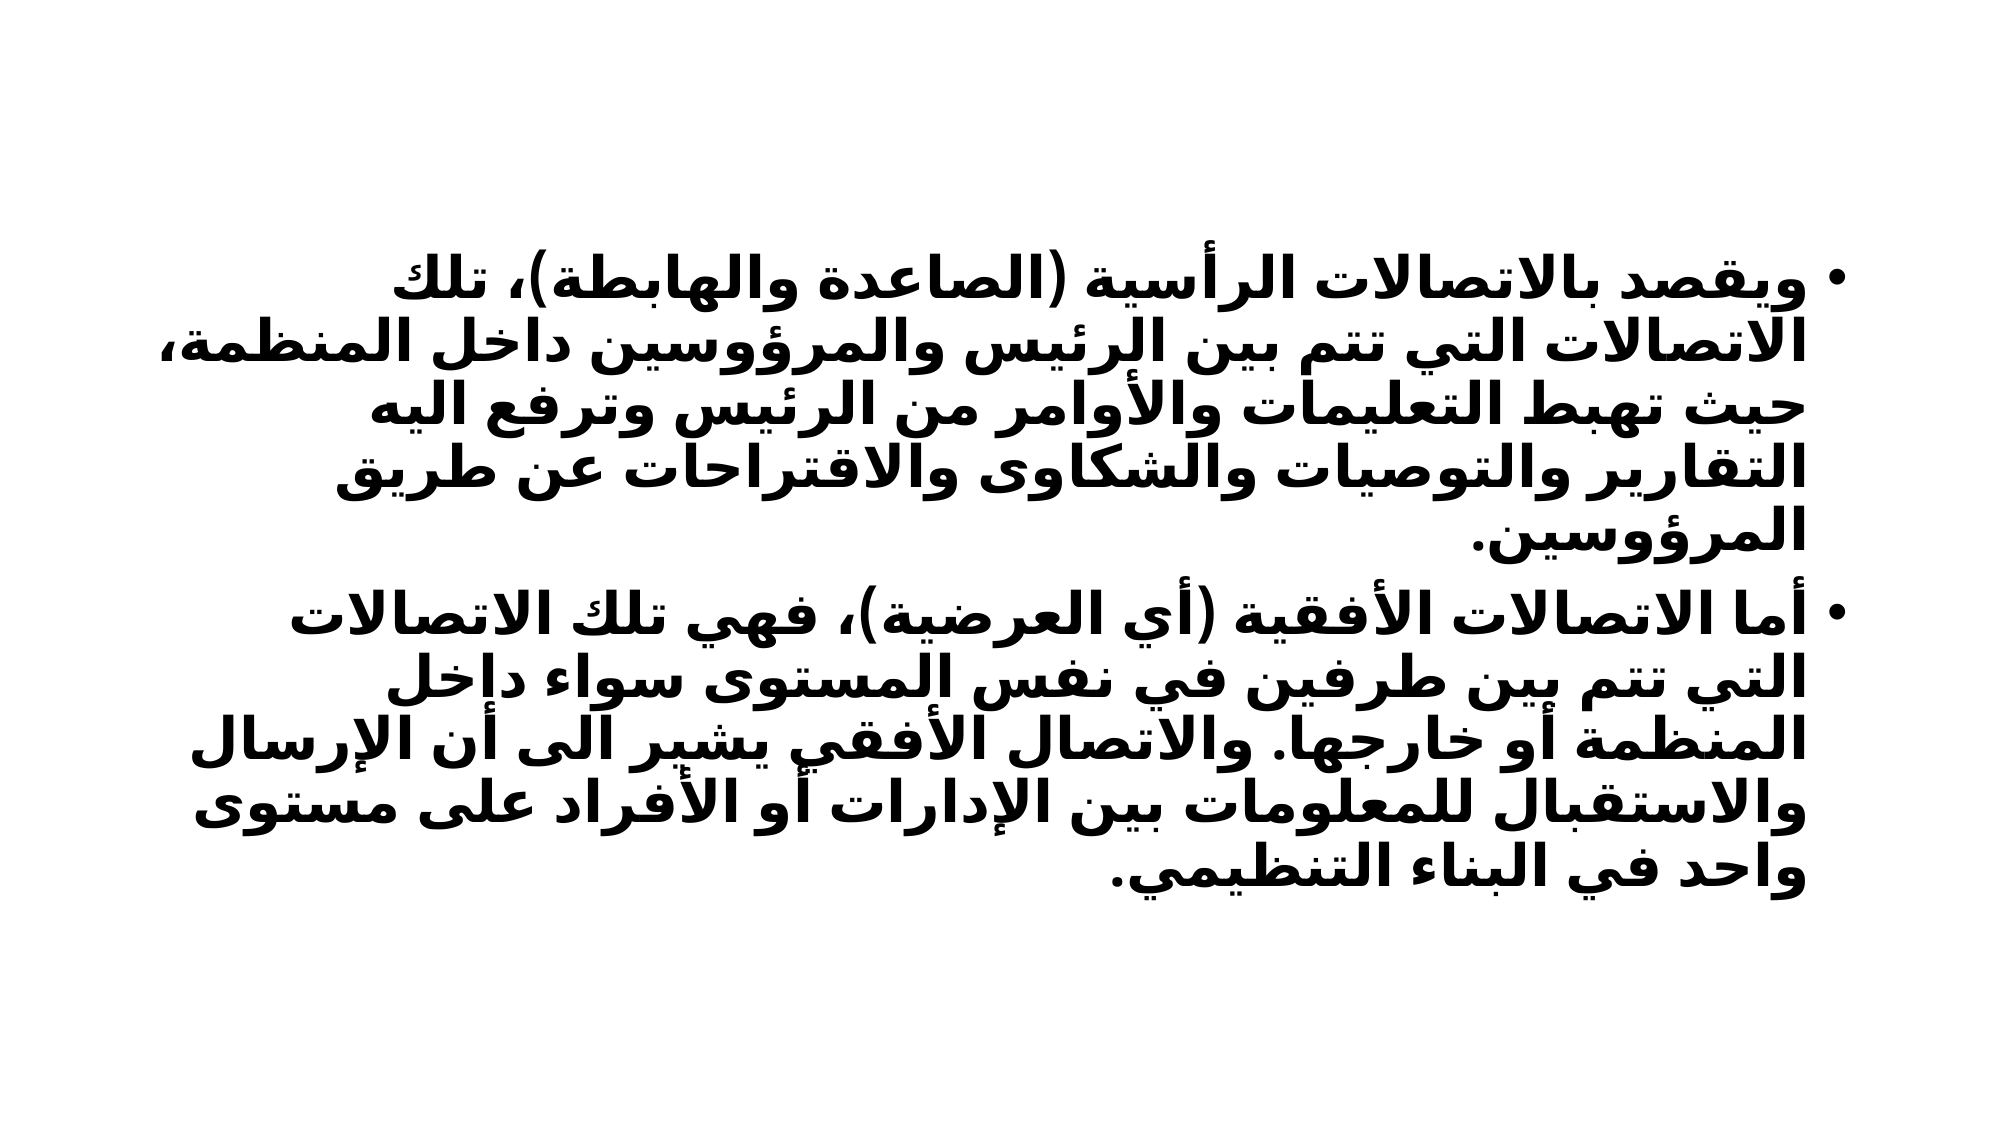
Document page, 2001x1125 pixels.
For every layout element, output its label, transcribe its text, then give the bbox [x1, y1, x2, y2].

list ويقصد بالاتصالات الرأسية (الصاعدة والهابطة)، تلك الاتصالات التي تتم بين الرئيس والمرؤوسين داخل المنظمة، حيث تهبط التعليمات والأوامر من الرئيس وترفع اليه التقارير والتوصيات والشكاوى والاقتراحات عن طريق المرؤوسين. أما الاتصالات الأفقية (أي العرضية)، فهي تلك الاتصالات التي تتم بين طرفين في نفس المستوى سواء داخل المنظمة أو خارجها. والاتصال الأفقي يشير الى أن الإرسال والاستقبال للمعلومات بين الإدارات أو الأفراد على مستوى واحد في البناء التنظيمي. [137, 66, 1863, 1014]
